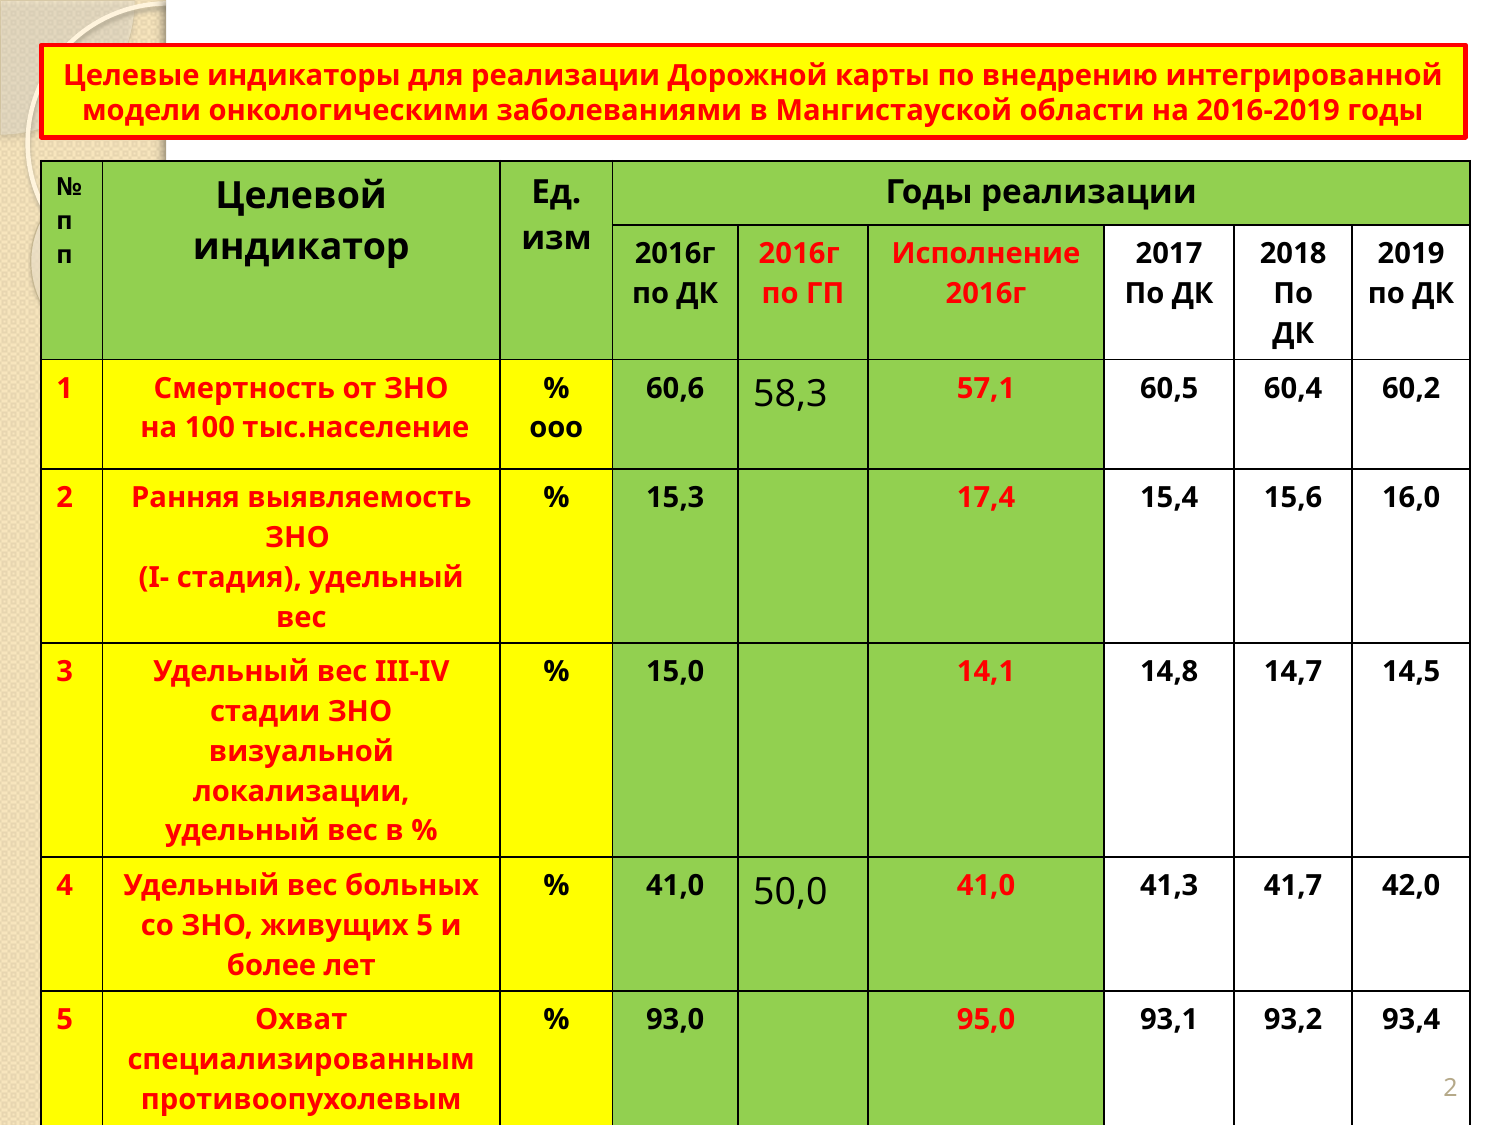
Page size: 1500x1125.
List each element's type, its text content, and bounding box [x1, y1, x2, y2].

table_cell 15,3 [613, 470, 737, 642]
table_cell Охват специализированным противоопухолевым лечением больных, подлежащих лечению, из числа впервые выявленных ЗНО [103, 992, 499, 1125]
table_cell Исполнение 2016г [869, 226, 1103, 359]
table_cell 60,5 [1105, 360, 1233, 468]
table_cell 17,4 [869, 470, 1103, 642]
table_cell 4 [42, 858, 102, 990]
table_cell 3 [42, 644, 102, 856]
table_cell [739, 992, 867, 1125]
table_cell 57,1 [869, 360, 1103, 468]
table_cell 16,0 [1353, 470, 1469, 642]
table_cell 50,0 [739, 858, 867, 990]
table_cell 93,2 [1235, 992, 1351, 1125]
table_cell 93,0 [613, 992, 737, 1125]
table_cell 15,0 [613, 644, 737, 856]
table_cell 58,3 [739, 360, 867, 468]
table_cell 60,4 [1235, 360, 1351, 468]
table_cell 41,0 [869, 858, 1103, 990]
table_cell [739, 470, 867, 642]
table_header Годы реализации [613, 162, 1469, 224]
table_cell Удельный вес больных со ЗНО, живущих 5 и более лет [103, 858, 499, 990]
table_cell 60,6 [613, 360, 737, 468]
table_cell 95,0 [869, 992, 1103, 1125]
table_cell 60,2 [1353, 360, 1469, 468]
table_cell 5 [42, 992, 102, 1125]
table_cell % ооо [501, 360, 612, 468]
table_header Ед. изм [501, 162, 612, 359]
table_cell % [501, 992, 612, 1125]
table_cell % [501, 644, 612, 856]
table_cell 1 [42, 360, 102, 468]
table_cell 41,3 [1105, 858, 1233, 990]
table_cell 41,0 [613, 858, 737, 990]
table_cell 14,7 [1235, 644, 1351, 856]
table_cell 14,1 [869, 644, 1103, 856]
table_cell % [501, 858, 612, 990]
table_cell 2016г по ГП [739, 226, 867, 359]
table_cell 14,8 [1105, 644, 1233, 856]
table_cell 2018 По ДК [1235, 226, 1351, 359]
table_header № пп [42, 162, 102, 359]
table_cell 2019 по ДК [1353, 226, 1469, 359]
table_cell Ранняя выявляемость ЗНО (I- стадия), удельный вес [103, 470, 499, 642]
table_cell [739, 644, 867, 856]
table_cell 93,4 [1353, 992, 1469, 1125]
table_cell Удельный вес III-IV стадии ЗНО визуальной локализации, удельный вес в % [103, 644, 499, 856]
table_cell 14,5 [1353, 644, 1469, 856]
table_cell 2 [42, 470, 102, 642]
table_cell 41,7 [1235, 858, 1351, 990]
table_header Целевой индикатор [103, 162, 499, 359]
table_cell 93,1 [1105, 992, 1233, 1125]
slide_number 2 [1413, 1034, 1488, 1113]
table_cell 15,4 [1105, 470, 1233, 642]
table_cell % [501, 470, 612, 642]
table_cell 2016г по ДК [613, 226, 737, 359]
table_cell Смертность от ЗНО на 100 тыс.население [103, 360, 499, 468]
title Целевые индикаторы для реализации Дорожной карты по внедрению интегрированной модели онкологическими заболеваниями в Мангистауской области на 2016-2019 годы [41, 45, 1466, 138]
table_cell 2017 По ДК [1105, 226, 1233, 359]
table_cell 15,6 [1235, 470, 1351, 642]
table_cell 42,0 [1353, 858, 1469, 990]
